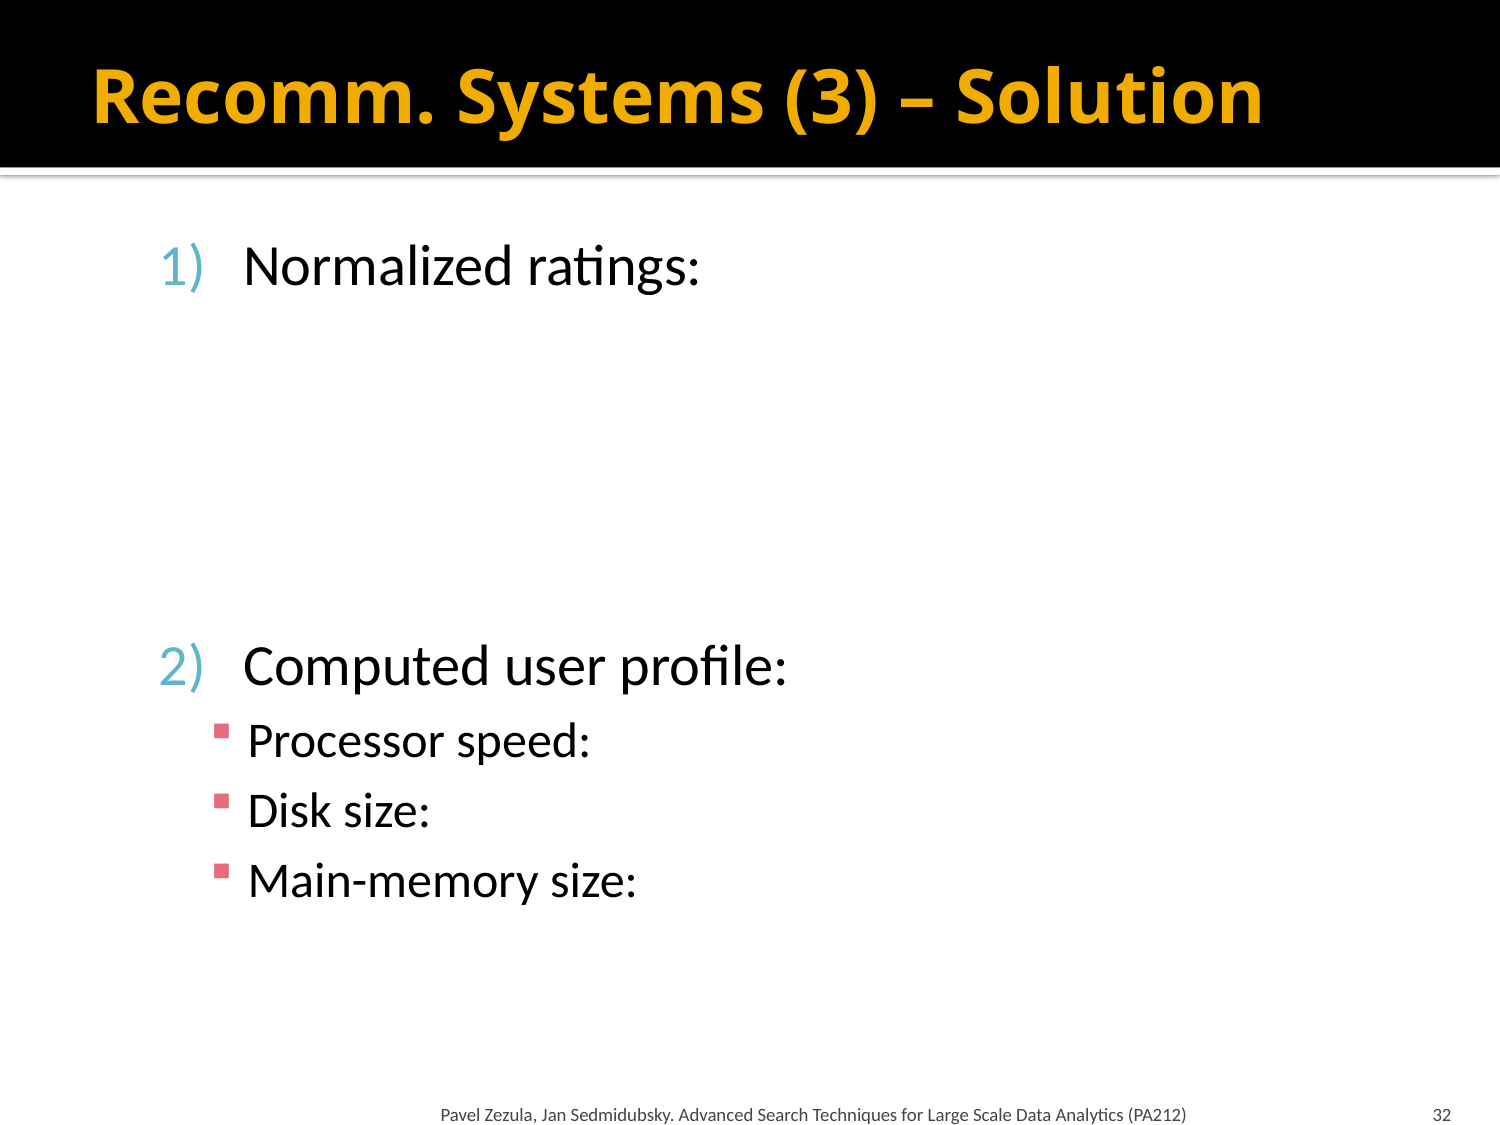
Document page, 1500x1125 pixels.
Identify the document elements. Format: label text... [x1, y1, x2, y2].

title Recomm. Systems (3) – Solution [75, 12, 1425, 175]
footer Pavel Zezula, Jan Sedmidubsky. Advanced Search Techniques for Large Scale Data Analytics (PA212) [433, 1080, 1337, 1125]
slide_number 32 [1345, 1080, 1467, 1125]
